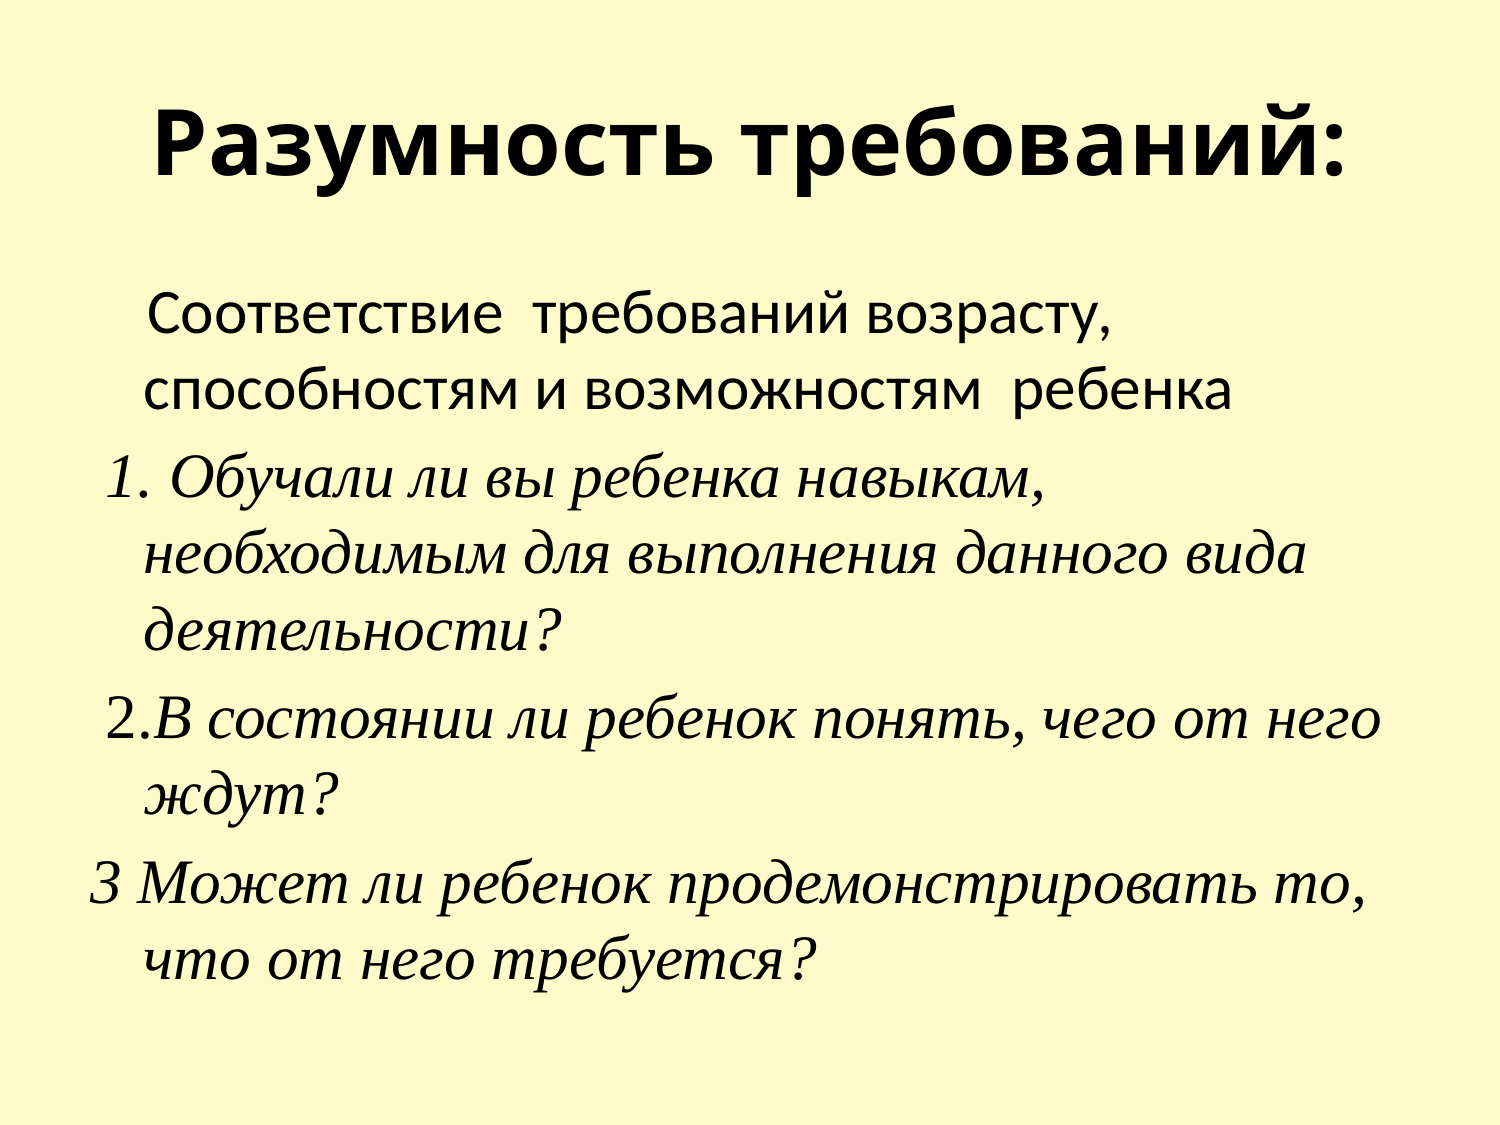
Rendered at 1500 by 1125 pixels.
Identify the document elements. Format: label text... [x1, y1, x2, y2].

list Соответствие требований возрасту, способностям и возможностям ребенка 1. Обучали ли вы ребенка навыкам, необходимым для выполнения данного вида деятельности? 2.В состоянии ли ребенок понять, чего от него ждут? 3 Может ли ребенок продемонстрировать то, что от него требуется? [75, 262, 1425, 1005]
title Разумность требований: [75, 45, 1425, 233]
